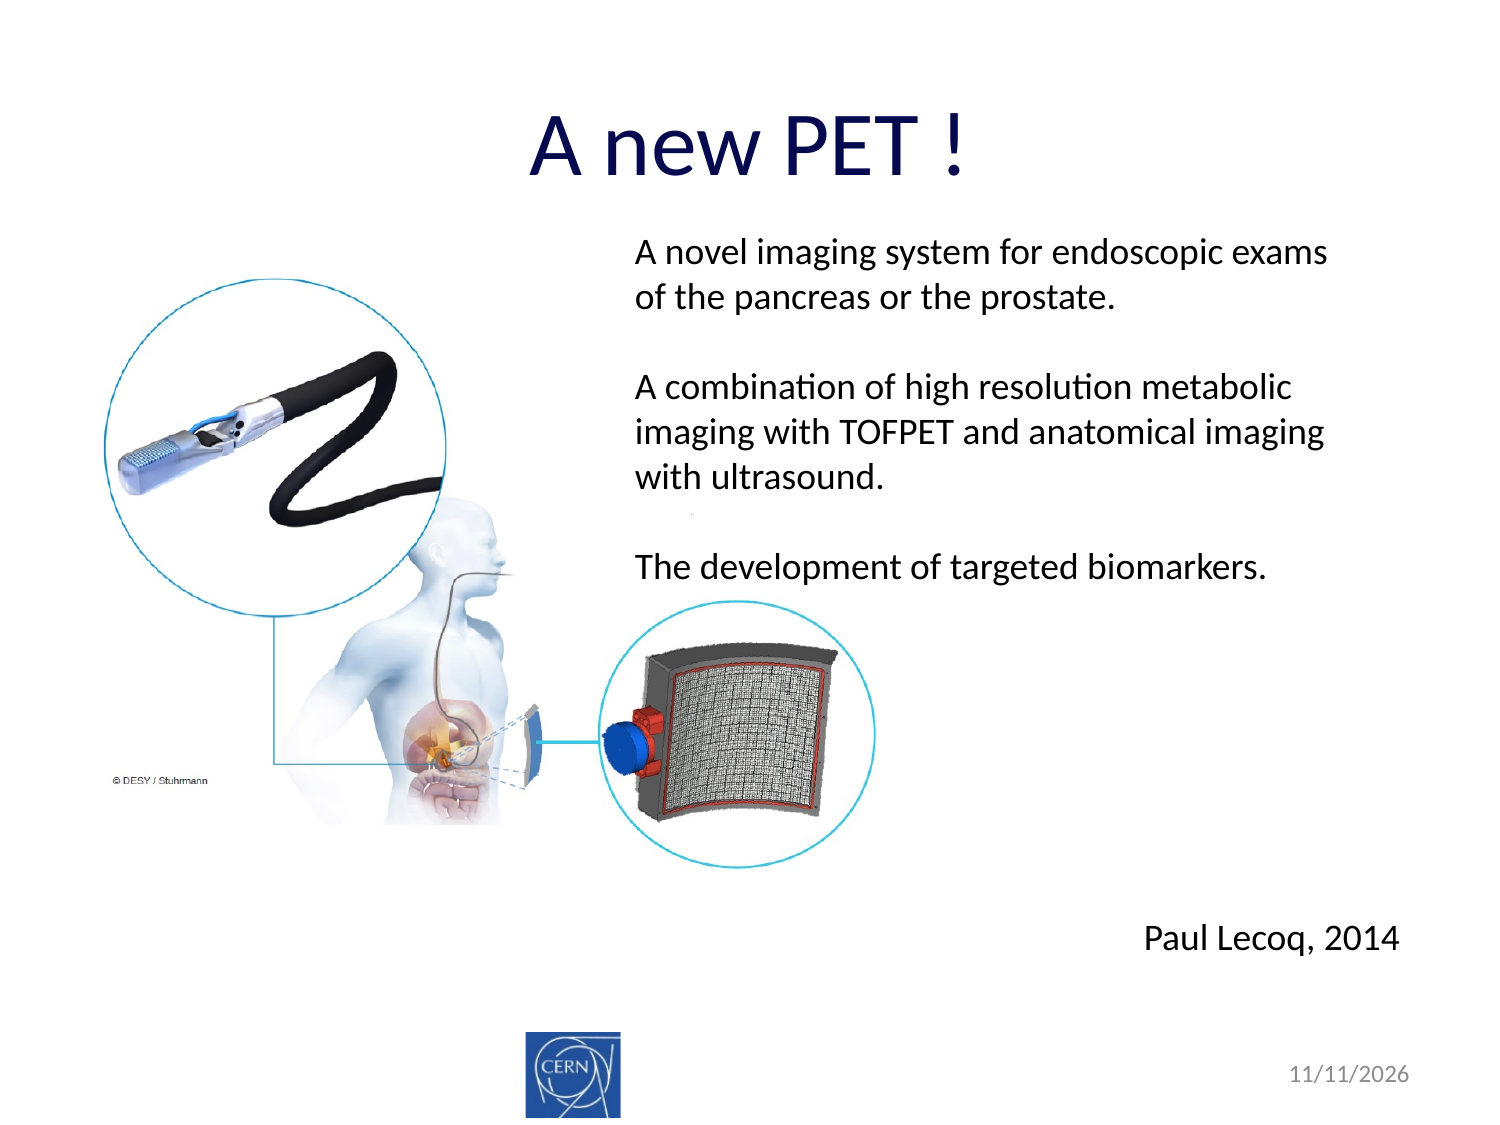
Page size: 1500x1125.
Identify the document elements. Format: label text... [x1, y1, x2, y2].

text_box A novel imaging system for endoscopic exams of the pancreas or the prostate. A combination of high resolution metabolic imaging with TOFPET and anatomical imaging with ultrasound. The development of targeted biomarkers. [620, 219, 1365, 595]
title A new PET ! [75, 45, 1425, 233]
picture [525, 1032, 621, 1118]
text_box Paul Lecoq, 2014 [1128, 905, 1500, 966]
picture [64, 269, 900, 918]
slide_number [1074, 1042, 1425, 1103]
